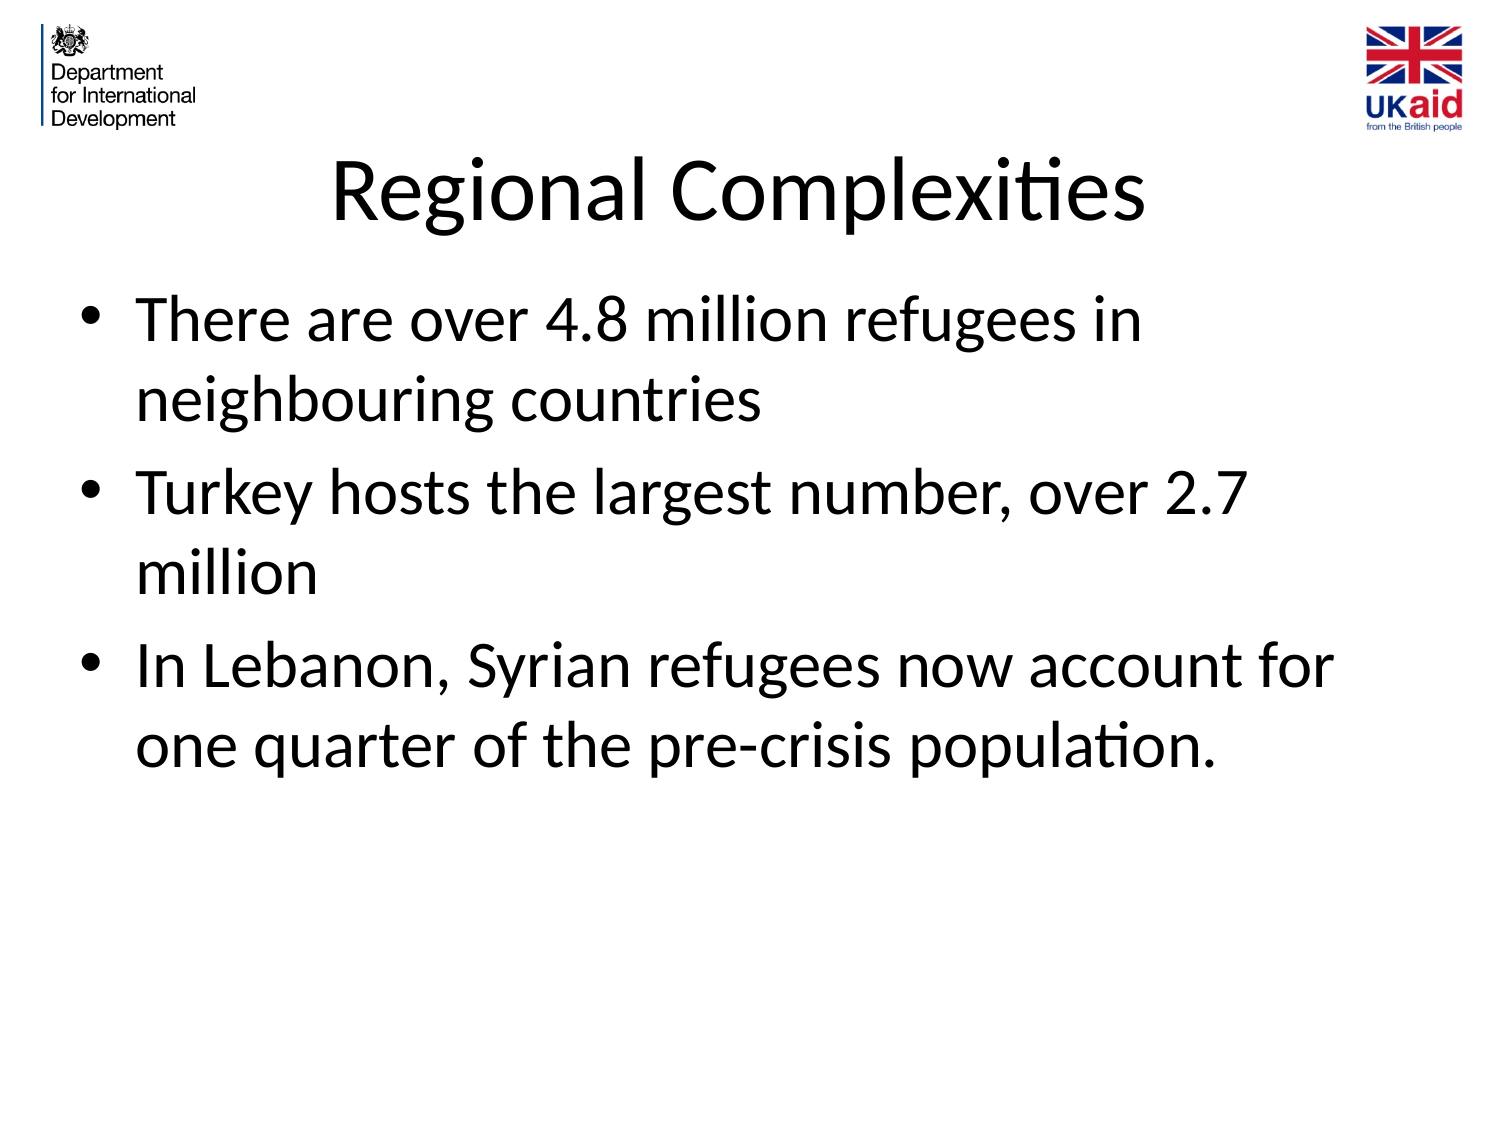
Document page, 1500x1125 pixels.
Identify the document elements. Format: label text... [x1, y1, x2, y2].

list There are over 4.8 million refugees in neighbouring countries Turkey hosts the largest number, over 2.7 million In Lebanon, Syrian refugees now account for one quarter of the pre-crisis population. [64, 278, 1415, 1010]
title Regional Complexities [64, 160, 1415, 278]
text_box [29, 9, 1500, 152]
